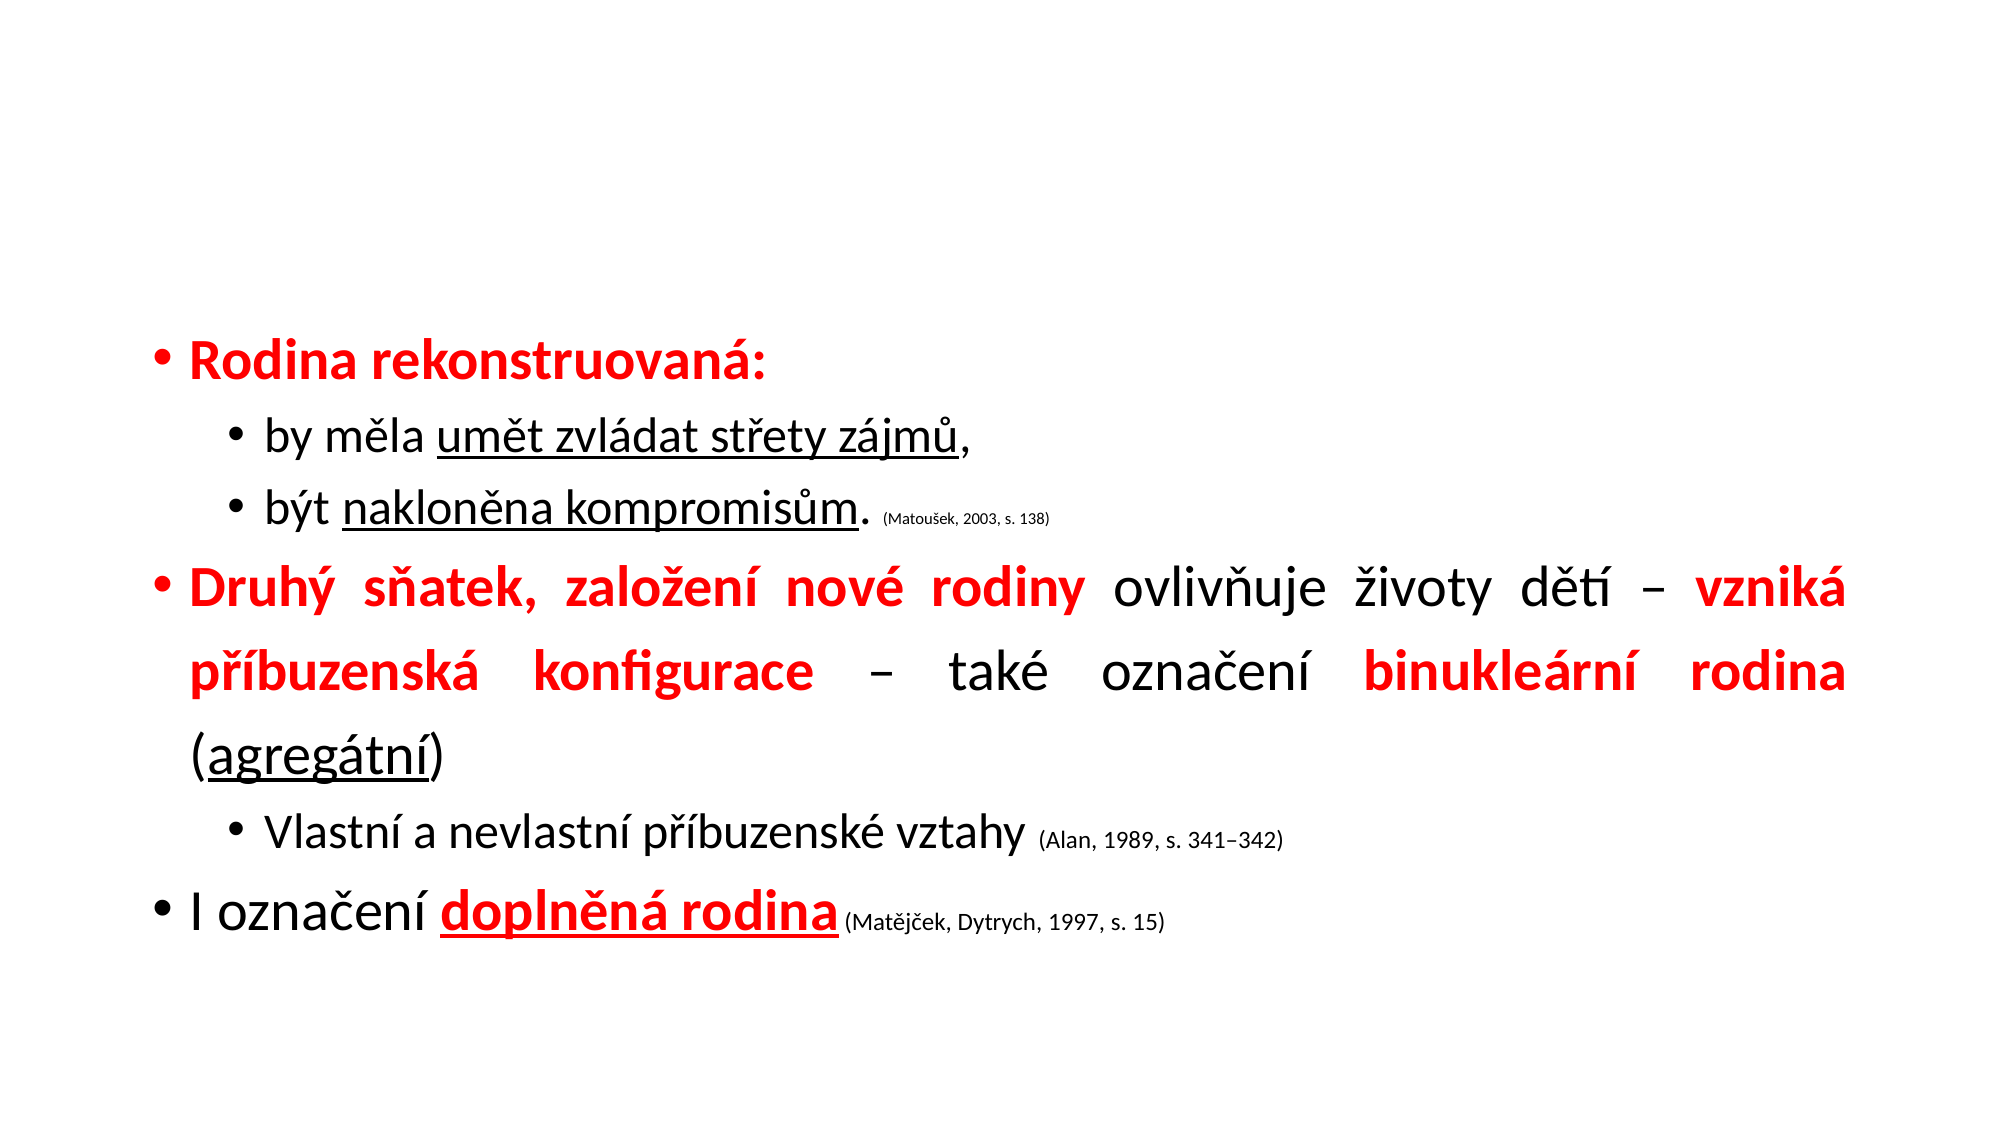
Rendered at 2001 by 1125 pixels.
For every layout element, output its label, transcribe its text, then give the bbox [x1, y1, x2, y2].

list Rodina rekonstruovaná: by měla umět zvládat střety zájmů, být nakloněna kompromisům. (Matoušek, 2003, s. 138) Druhý sňatek, založení nové rodiny ovlivňuje životy dětí – vzniká příbuzenská konfigurace – také označení binukleární rodina (agregátní) Vlastní a nevlastní příbuzenské vztahy (Alan, 1989, s. 341–342) I označení doplněná rodina (Matějček, Dytrych, 1997, s. 15) [137, 299, 1863, 1014]
